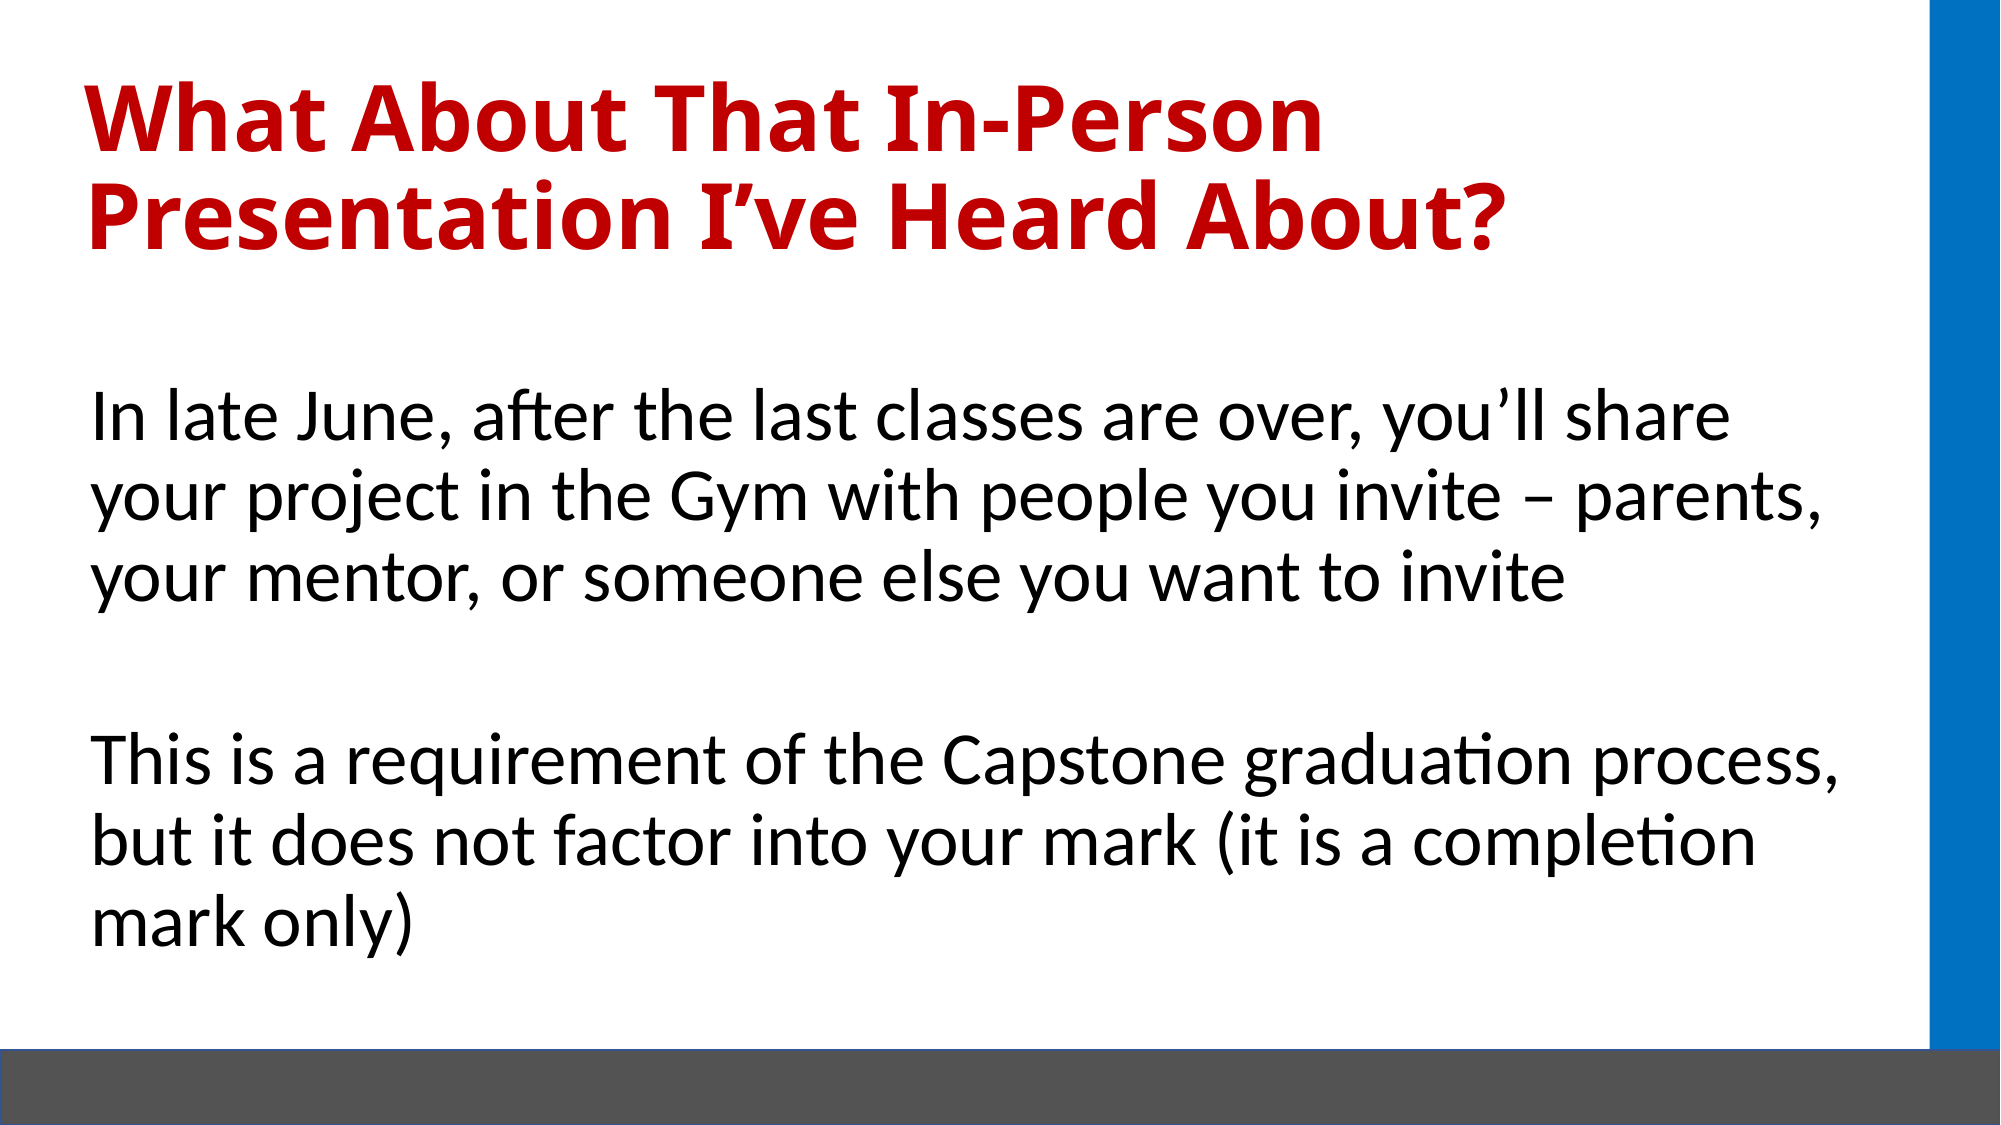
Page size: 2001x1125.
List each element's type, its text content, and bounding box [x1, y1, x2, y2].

list In late June, after the last classes are over, you’ll share your project in the Gym with people you invite – parents, your mentor, or someone else you want to invite This is a requirement of the Capstone graduation process, but it does not factor into your mark (it is a completion mark only) [0, 367, 1900, 1011]
text_box [1929, 0, 2000, 1049]
text_box [0, 1049, 2000, 1125]
title What About That In-Person Presentation I’ve Heard About? [69, 62, 1795, 280]
